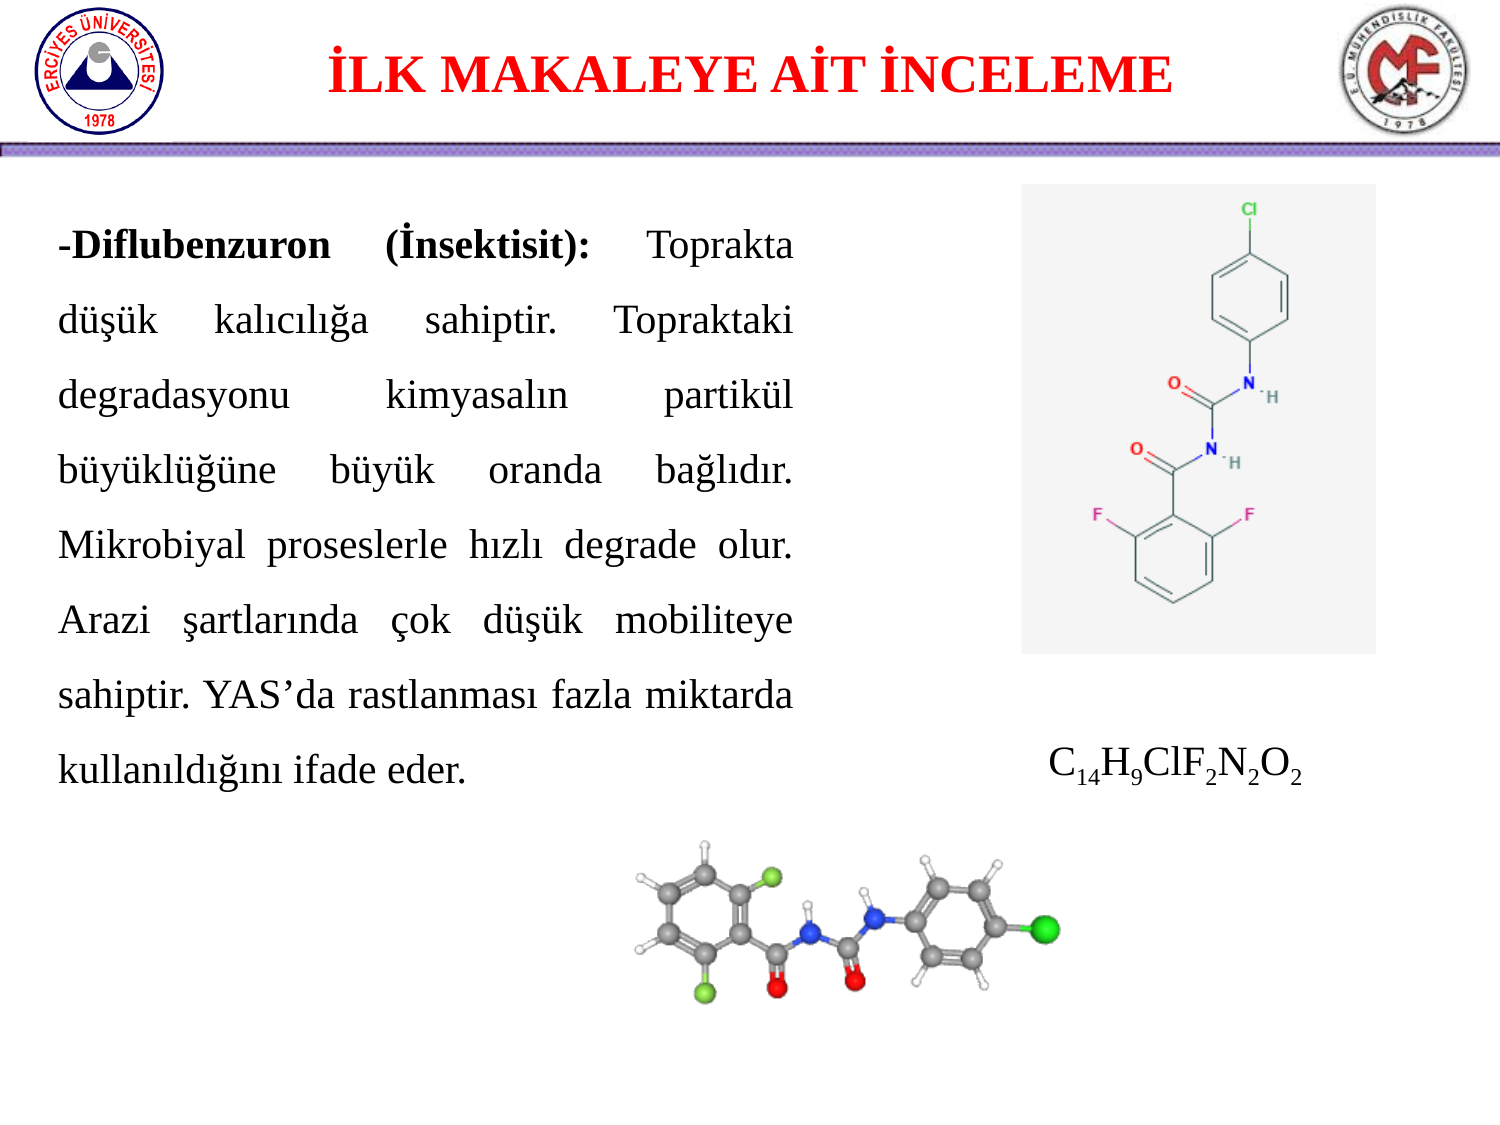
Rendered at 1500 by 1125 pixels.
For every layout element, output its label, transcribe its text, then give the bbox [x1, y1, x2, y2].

text_box C14H9ClF2N2O2 [1033, 726, 1388, 798]
text_box İLK MAKALEYE AİT İNCELEME [76, 31, 1427, 112]
picture [1021, 184, 1377, 654]
picture [596, 811, 1105, 1049]
picture [0, 3, 1500, 167]
list -Diflubenzuron (İnsektisit): Toprakta düşük kalıcılığa sahiptir. Topraktaki degradasyonu kimyasalın partikül büyüklüğüne büyük oranda bağlıdır. Mikrobiyal proseslerle hızlı degrade olur. Arazi şartlarında çok düşük mobiliteye sahiptir. YAS’da rastlanması fazla miktarda kullanıldığını ifade eder. [42, 184, 810, 894]
